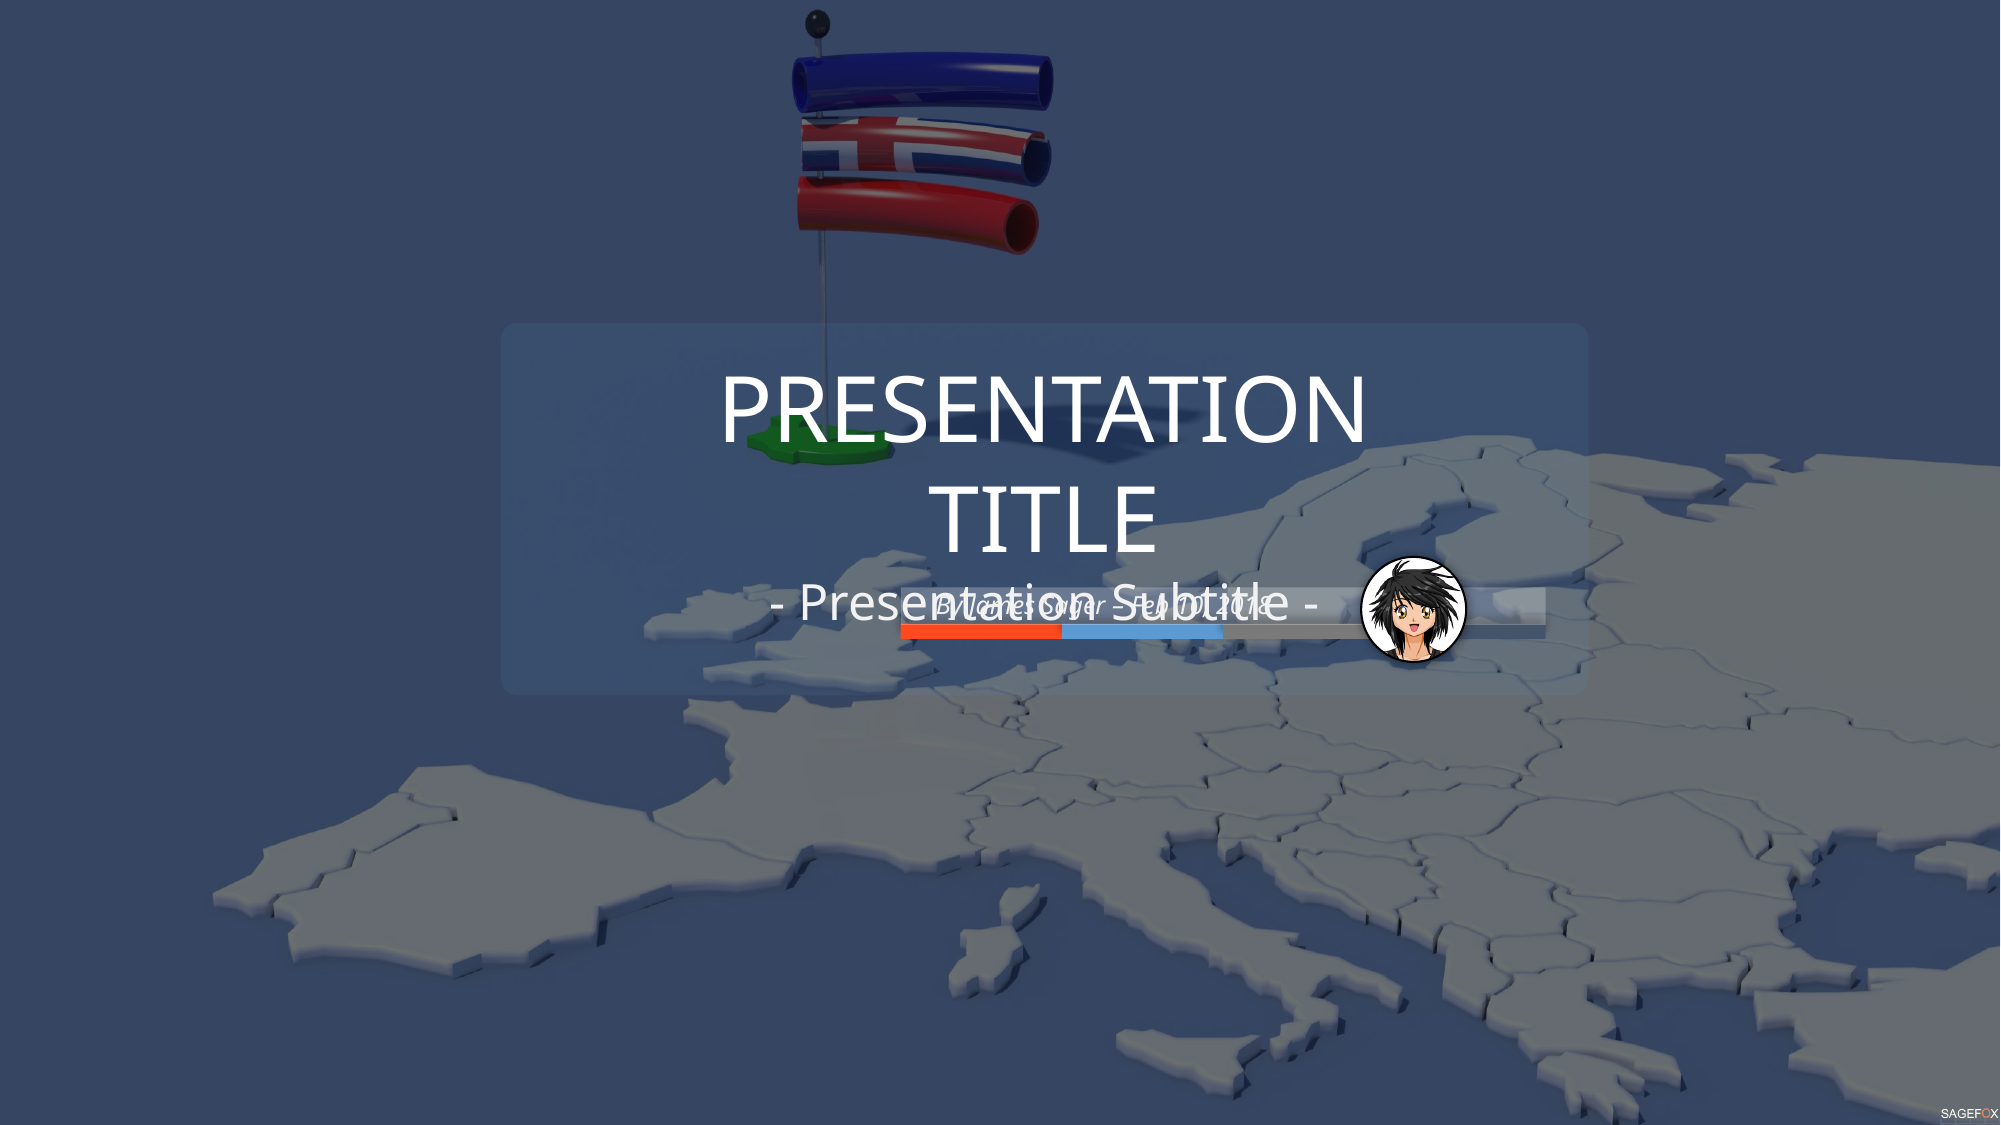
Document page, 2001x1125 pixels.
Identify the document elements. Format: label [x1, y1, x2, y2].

text_box [501, 322, 1589, 696]
picture [0, 0, 2001, 1125]
